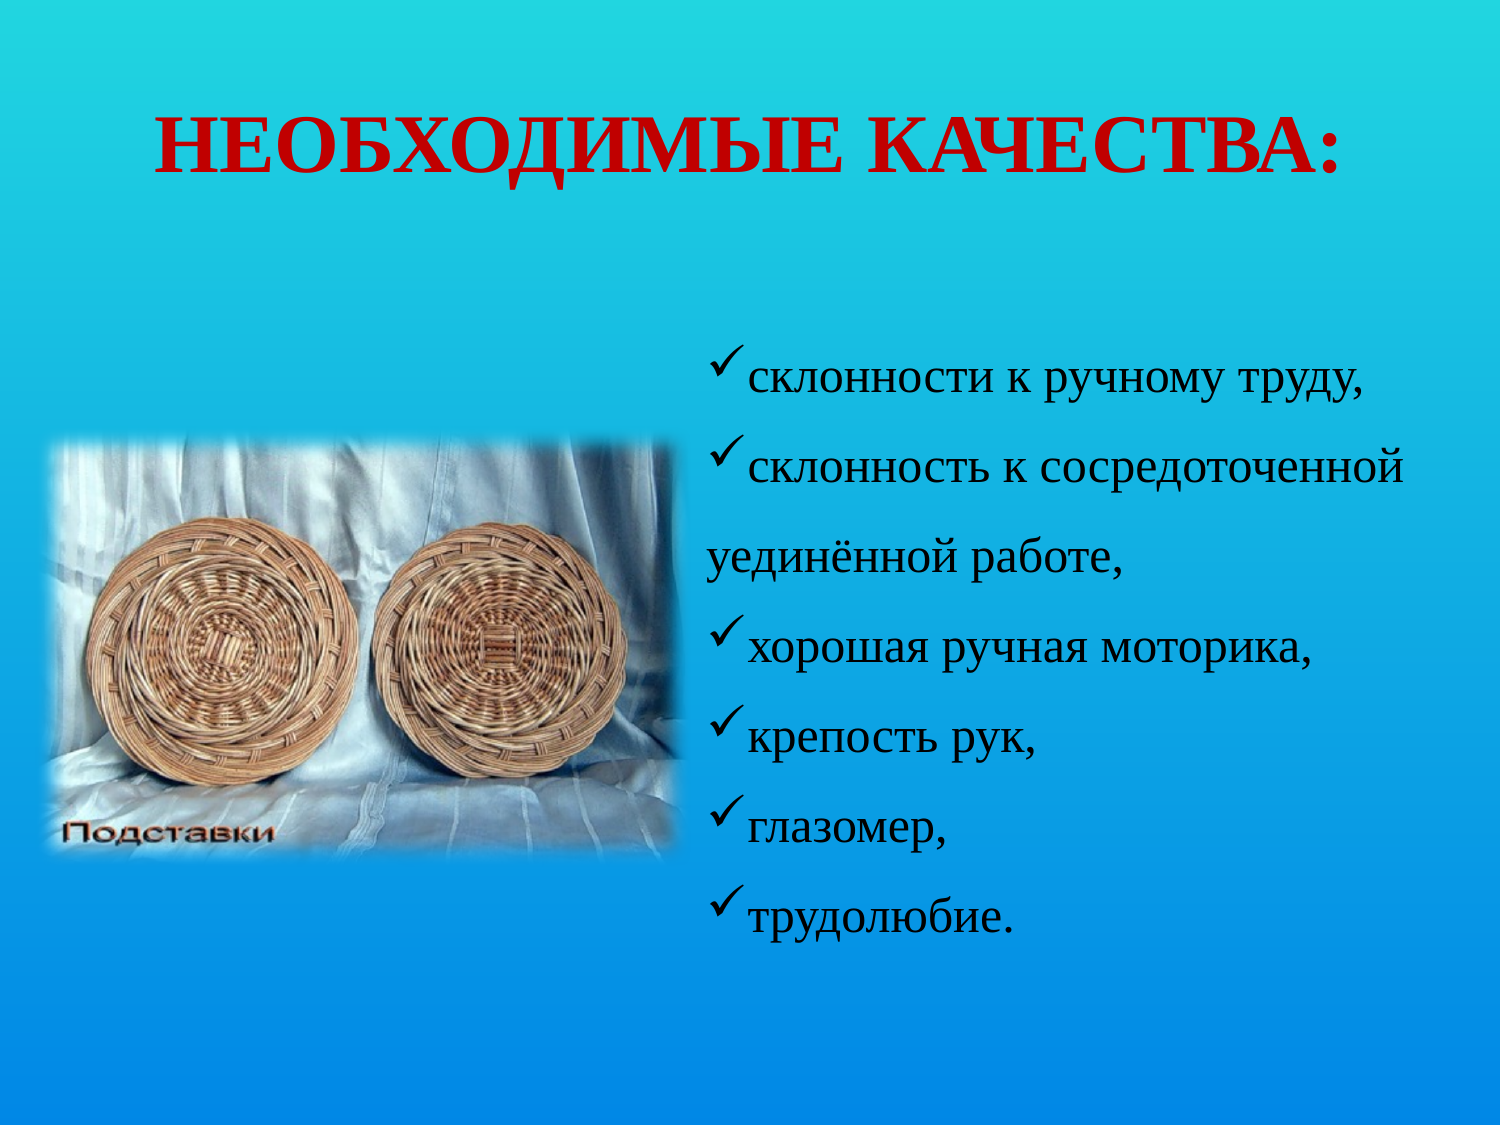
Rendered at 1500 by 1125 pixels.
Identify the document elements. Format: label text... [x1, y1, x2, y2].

title НЕОБХОДИМЫЕ КАЧЕСТВА: [75, 45, 1425, 233]
picture [0, 425, 692, 861]
text_box склонности к ручному труду, склонность к сосредоточенной уединённой работе, хорошая ручная моторика, крепость рук, глазомер, трудолюбие. [691, 304, 1442, 950]
